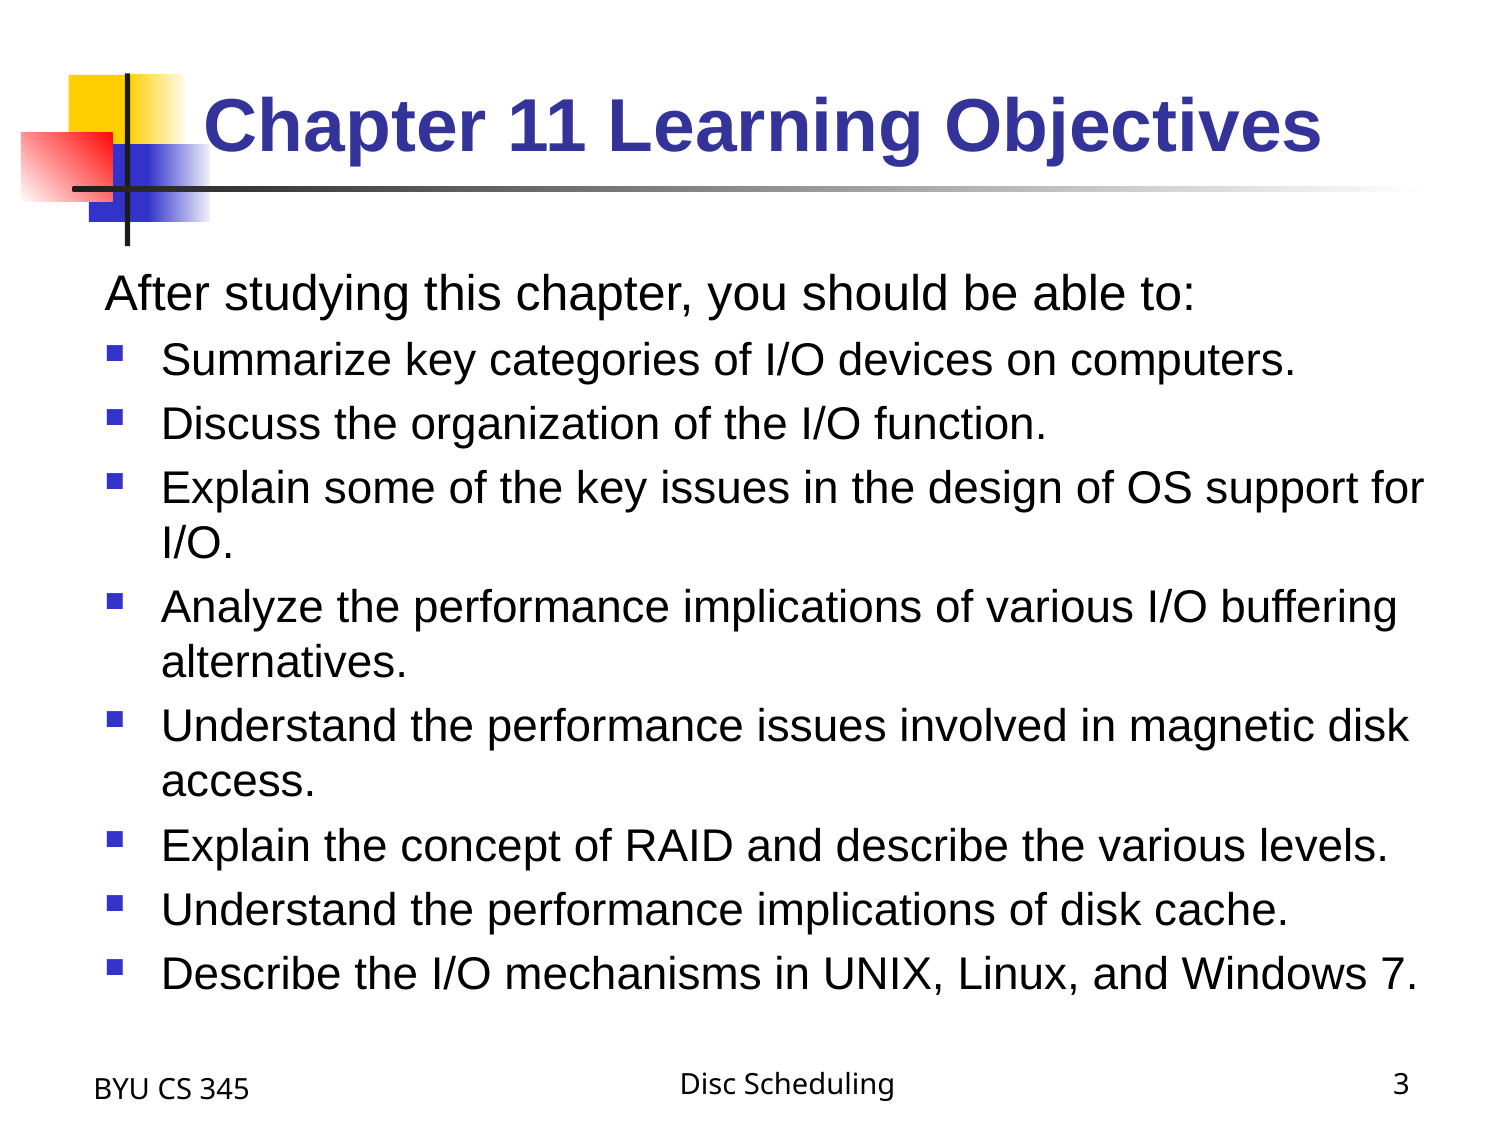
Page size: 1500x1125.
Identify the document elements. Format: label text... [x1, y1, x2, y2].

footer Disc Scheduling [549, 1037, 1025, 1113]
list After studying this chapter, you should be able to: Summarize key categories of I/O devices on computers. Discuss the organization of the I/O function. Explain some of the key issues in the design of OS support for I/O. Analyze the performance implications of various I/O buffering alternatives. Understand the performance issues involved in magnetic disk access. Explain the concept of RAID and describe the various levels. Understand the performance implications of disk cache. Describe the I/O mechanisms in UNIX, Linux, and Windows 7. [89, 252, 1460, 1049]
slide_number BYU CS 345 [78, 1037, 391, 1113]
slide_number 3 [1112, 1037, 1425, 1113]
title Chapter 11 Learning Objectives [188, 31, 1468, 174]
